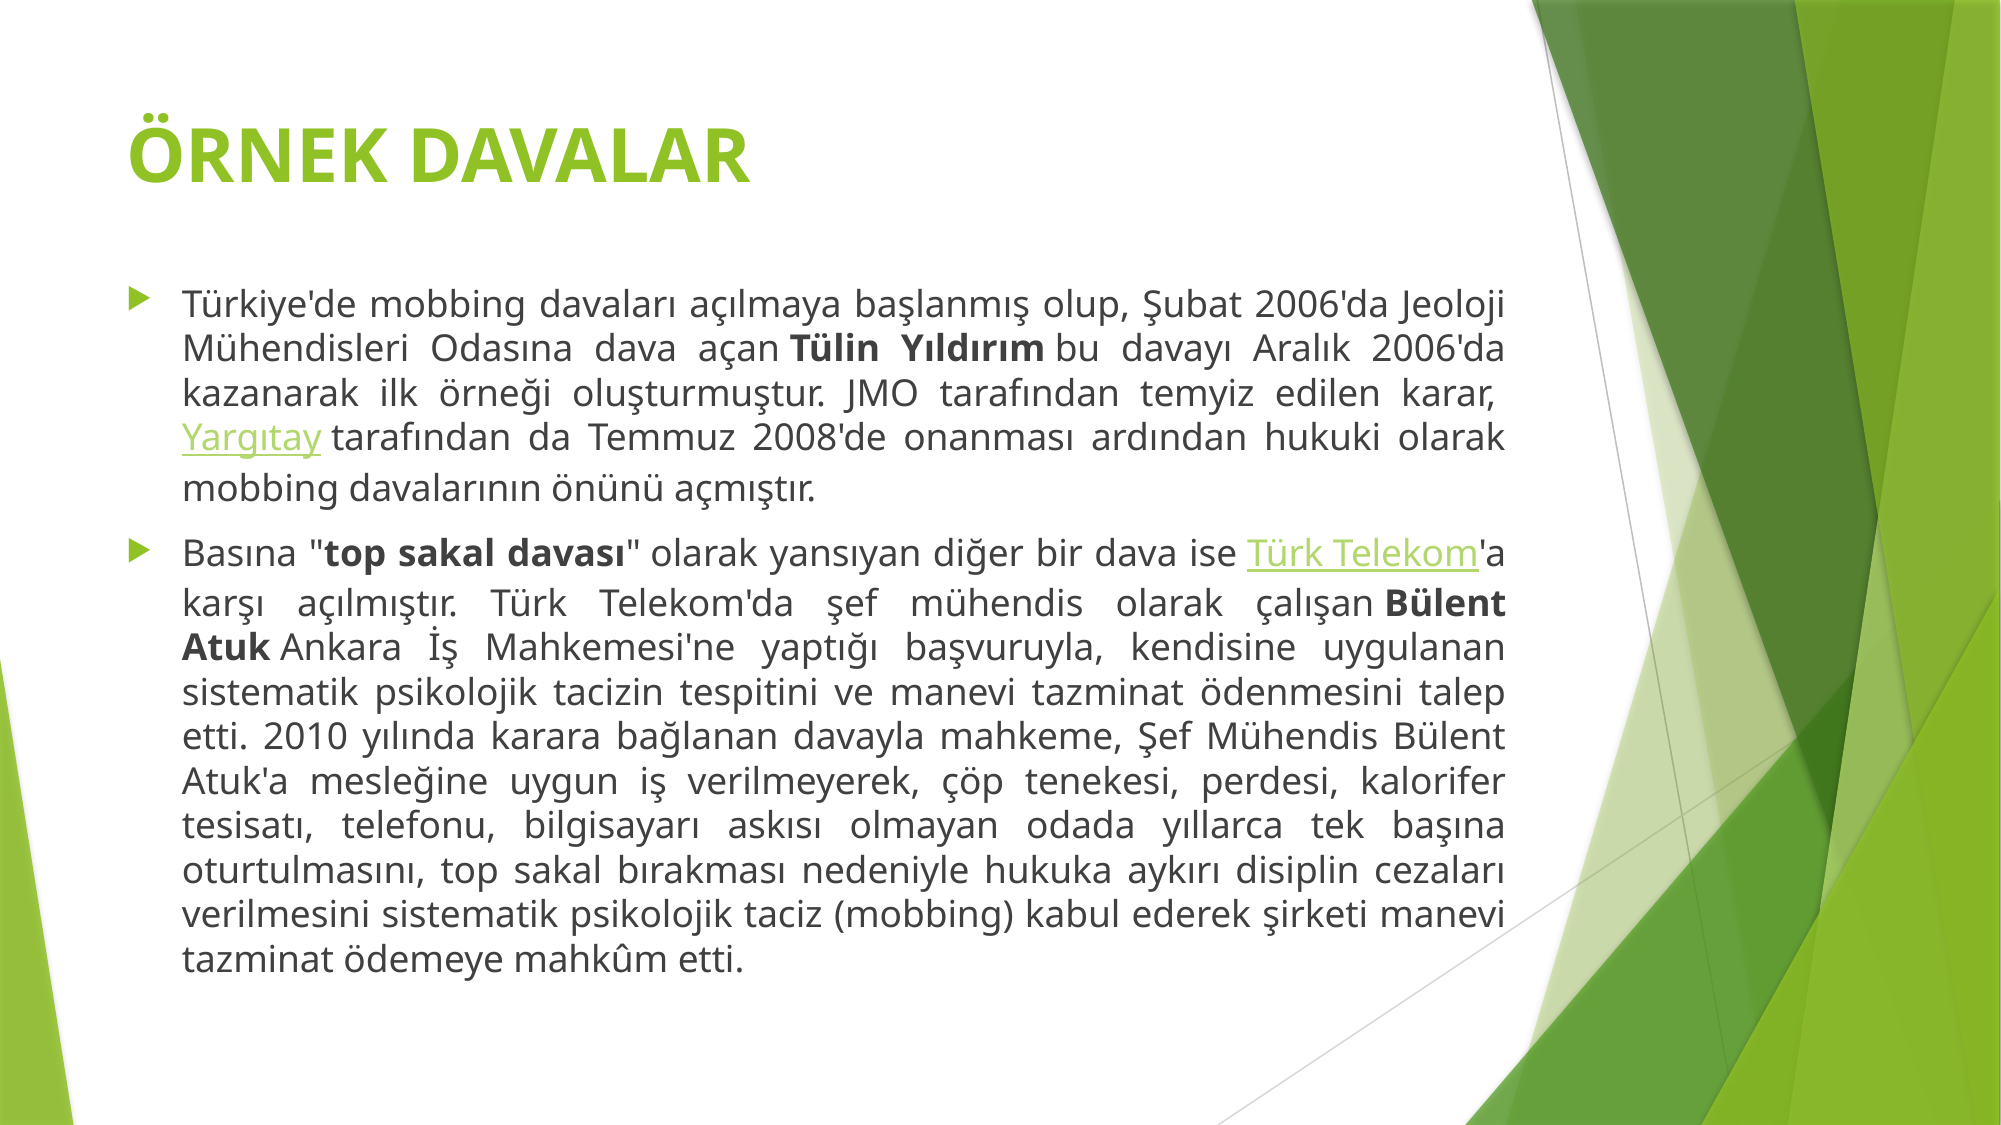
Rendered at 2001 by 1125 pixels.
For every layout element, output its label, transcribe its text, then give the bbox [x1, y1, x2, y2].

title ÖRNEK DAVALAR [111, 99, 1522, 241]
list Türkiye'de mobbing davaları açılmaya başlanmış olup, Şubat 2006'da Jeoloji Mühendisleri Odasına dava açan Tülin Yıldırım bu davayı Aralık 2006'da kazanarak ilk örneği oluşturmuştur. JMO tarafından temyiz edilen karar, Yargıtay tarafından da Temmuz 2008'de onanması ardından hukuki olarak mobbing davalarının önünü açmıştır. Basına "top sakal davası" olarak yansıyan diğer bir dava ise Türk Telekom'a karşı açılmıştır. Türk Telekom'da şef mühendis olarak çalışan Bülent Atuk Ankara İş Mahkemesi'ne yaptığı başvuruyla, kendisine uygulanan sistematik psikolojik tacizin tespitini ve manevi tazminat ödenmesini talep etti. 2010 yılında karara bağlanan davayla mahkeme, Şef Mühendis Bülent Atuk'a mesleğine uygun iş verilmeyerek, çöp tenekesi, perdesi, kalorifer tesisatı, telefonu, bilgisayarı askısı olmayan odada yıllarca tek başına oturtulmasını, top sakal bırakması nedeniyle hukuka aykırı disiplin cezaları verilmesini sistematik psikolojik taciz (mobbing) kabul ederek şirketi manevi tazminat ödemeye mahkûm etti. [111, 272, 1522, 991]
